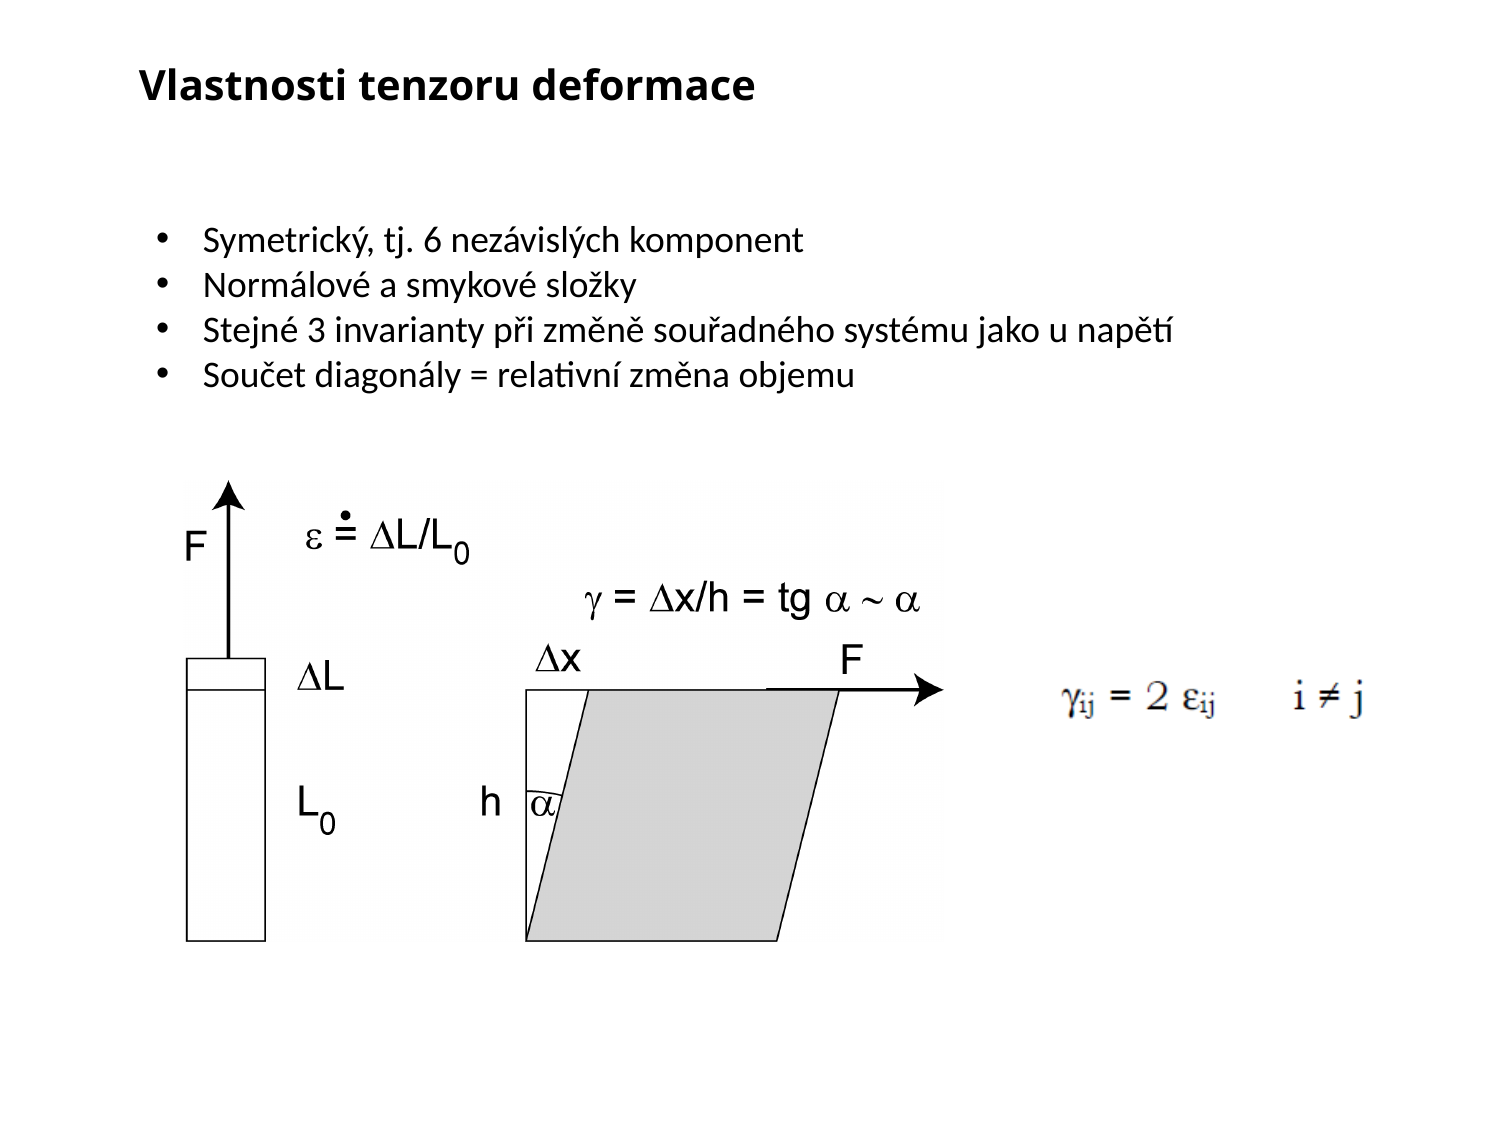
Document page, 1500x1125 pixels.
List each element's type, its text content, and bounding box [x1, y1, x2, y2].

picture [1268, 633, 1395, 760]
picture [1041, 633, 1243, 760]
text_box Symetrický, tj. 6 nezávislých komponent Normálové a smykové složky Stejné 3 invarianty při změně souřadného systému jako u napětí Součet diagonály = relativní změna objemu [141, 208, 1190, 403]
text_box Vlastnosti tenzoru deformace [123, 51, 833, 116]
picture [182, 480, 945, 942]
